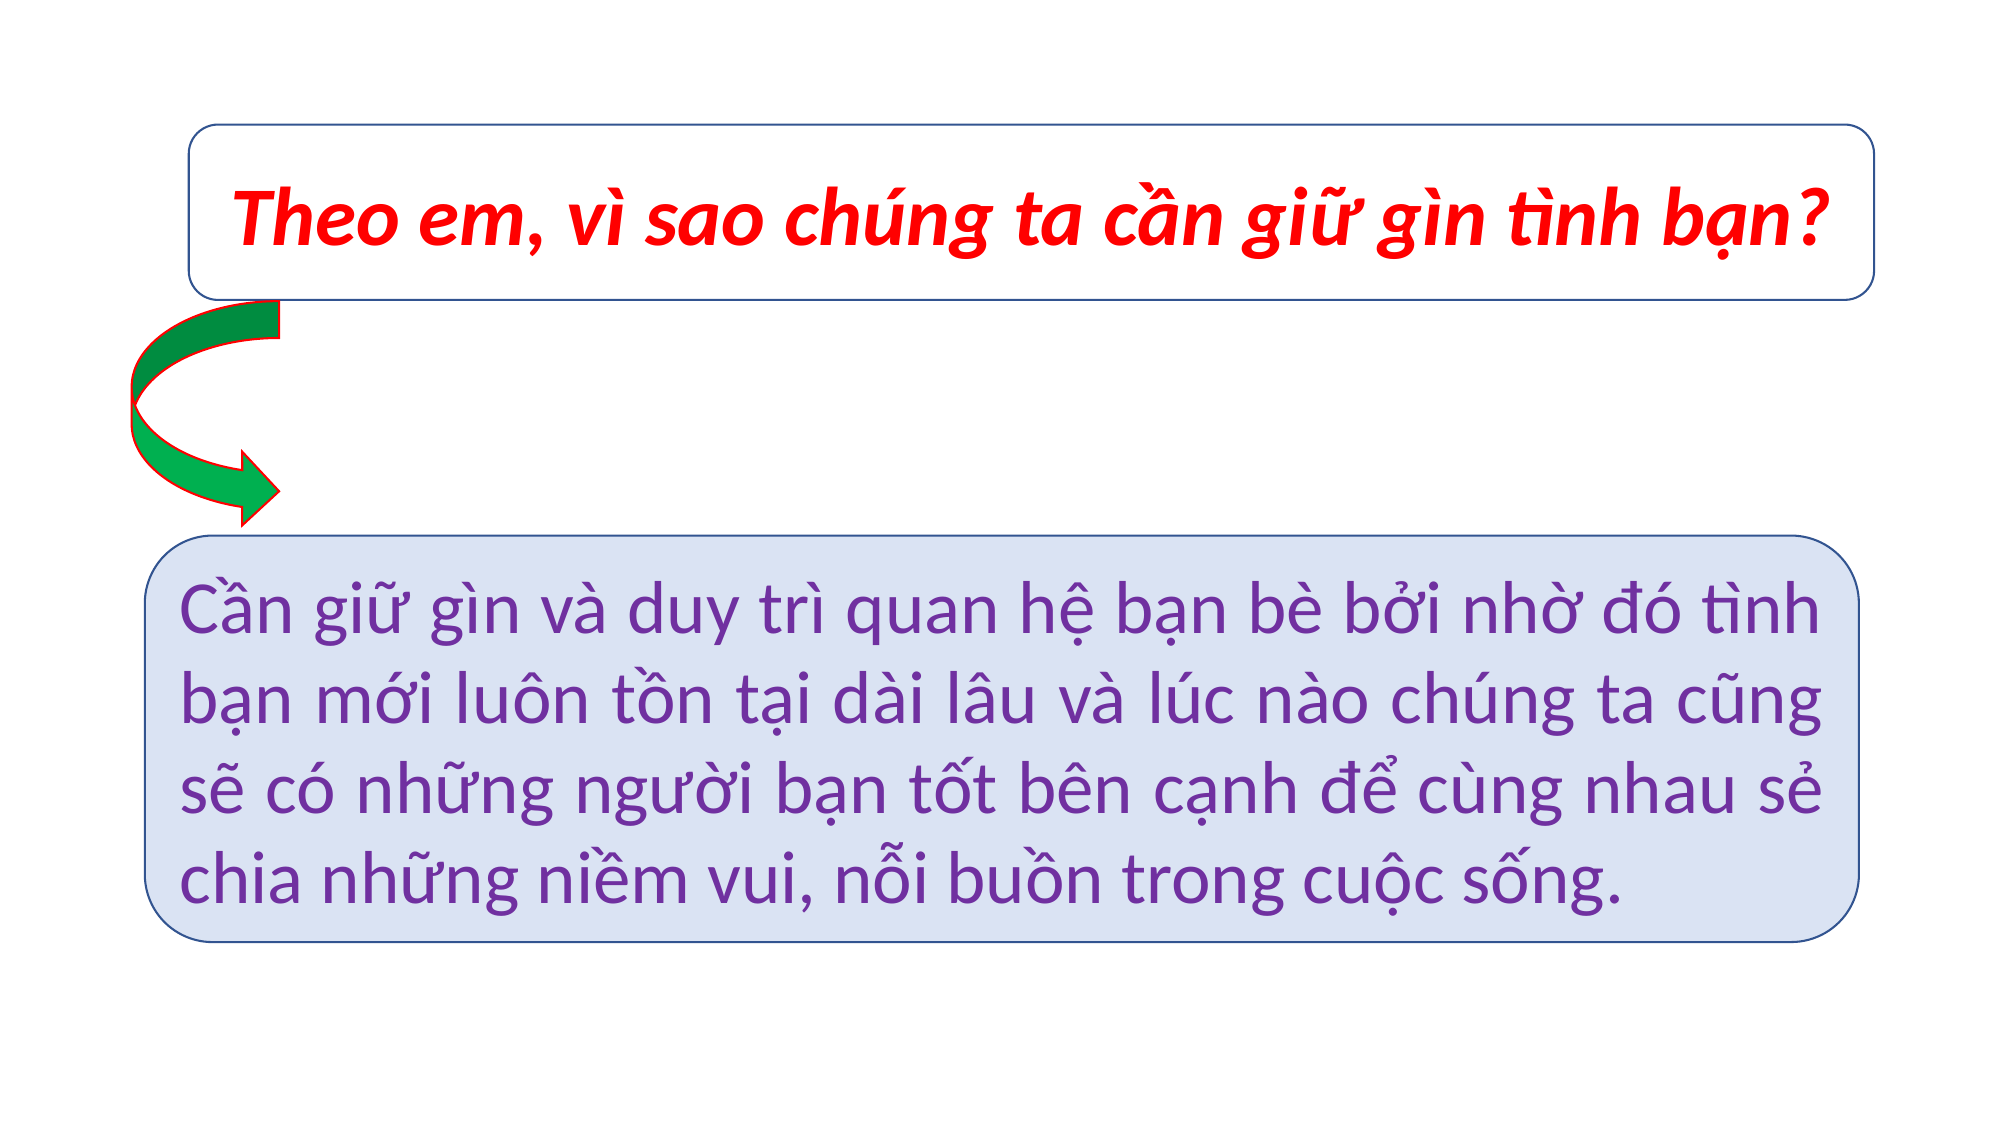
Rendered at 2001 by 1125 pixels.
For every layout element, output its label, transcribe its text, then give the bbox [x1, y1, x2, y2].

text_box [130, 300, 281, 528]
text_box Cần giữ gìn và duy trì quan hệ bạn bè bởi nhờ đó tình bạn mới luôn tồn tại dài lâu và lúc nào chúng ta cũng sẽ có những người bạn tốt bên cạnh để cùng nhau sẻ chia những niềm vui, nỗi buồn trong cuộc sống. [143, 534, 1860, 944]
text_box Theo em, vì sao chúng ta cần giữ gìn tình bạn? [187, 123, 1876, 301]
